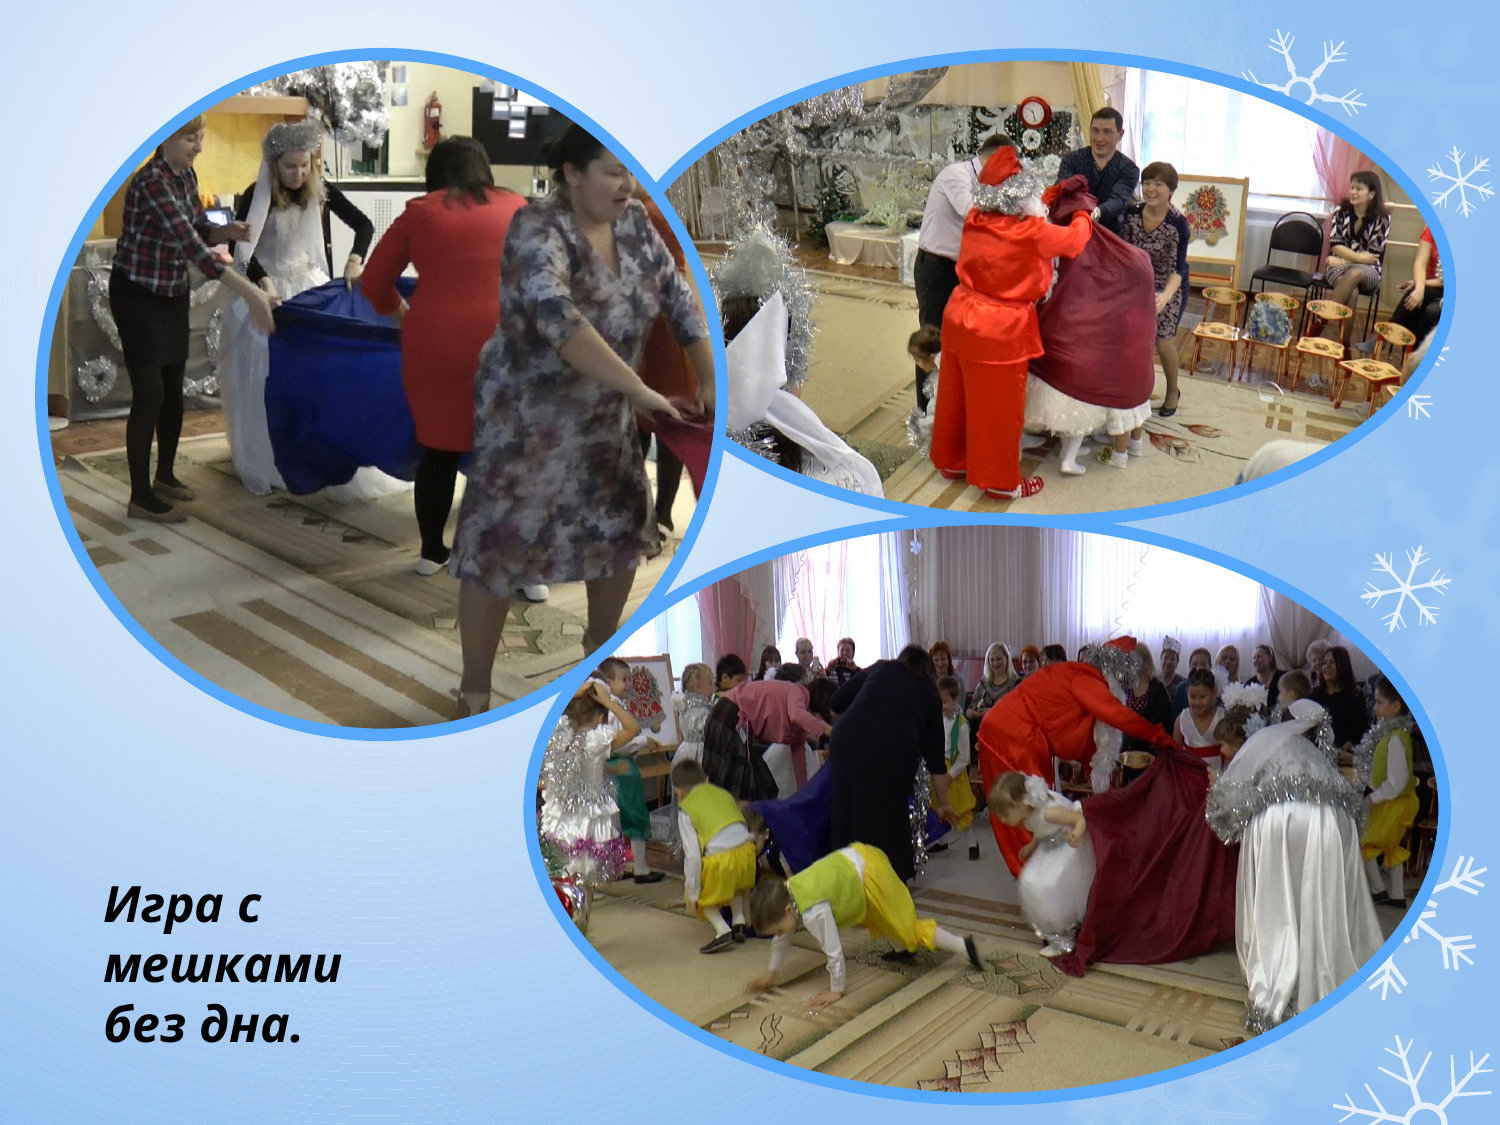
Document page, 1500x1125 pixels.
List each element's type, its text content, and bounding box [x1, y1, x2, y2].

title Игра с мешками без дна. [88, 751, 443, 1060]
picture [40, 53, 1451, 1100]
